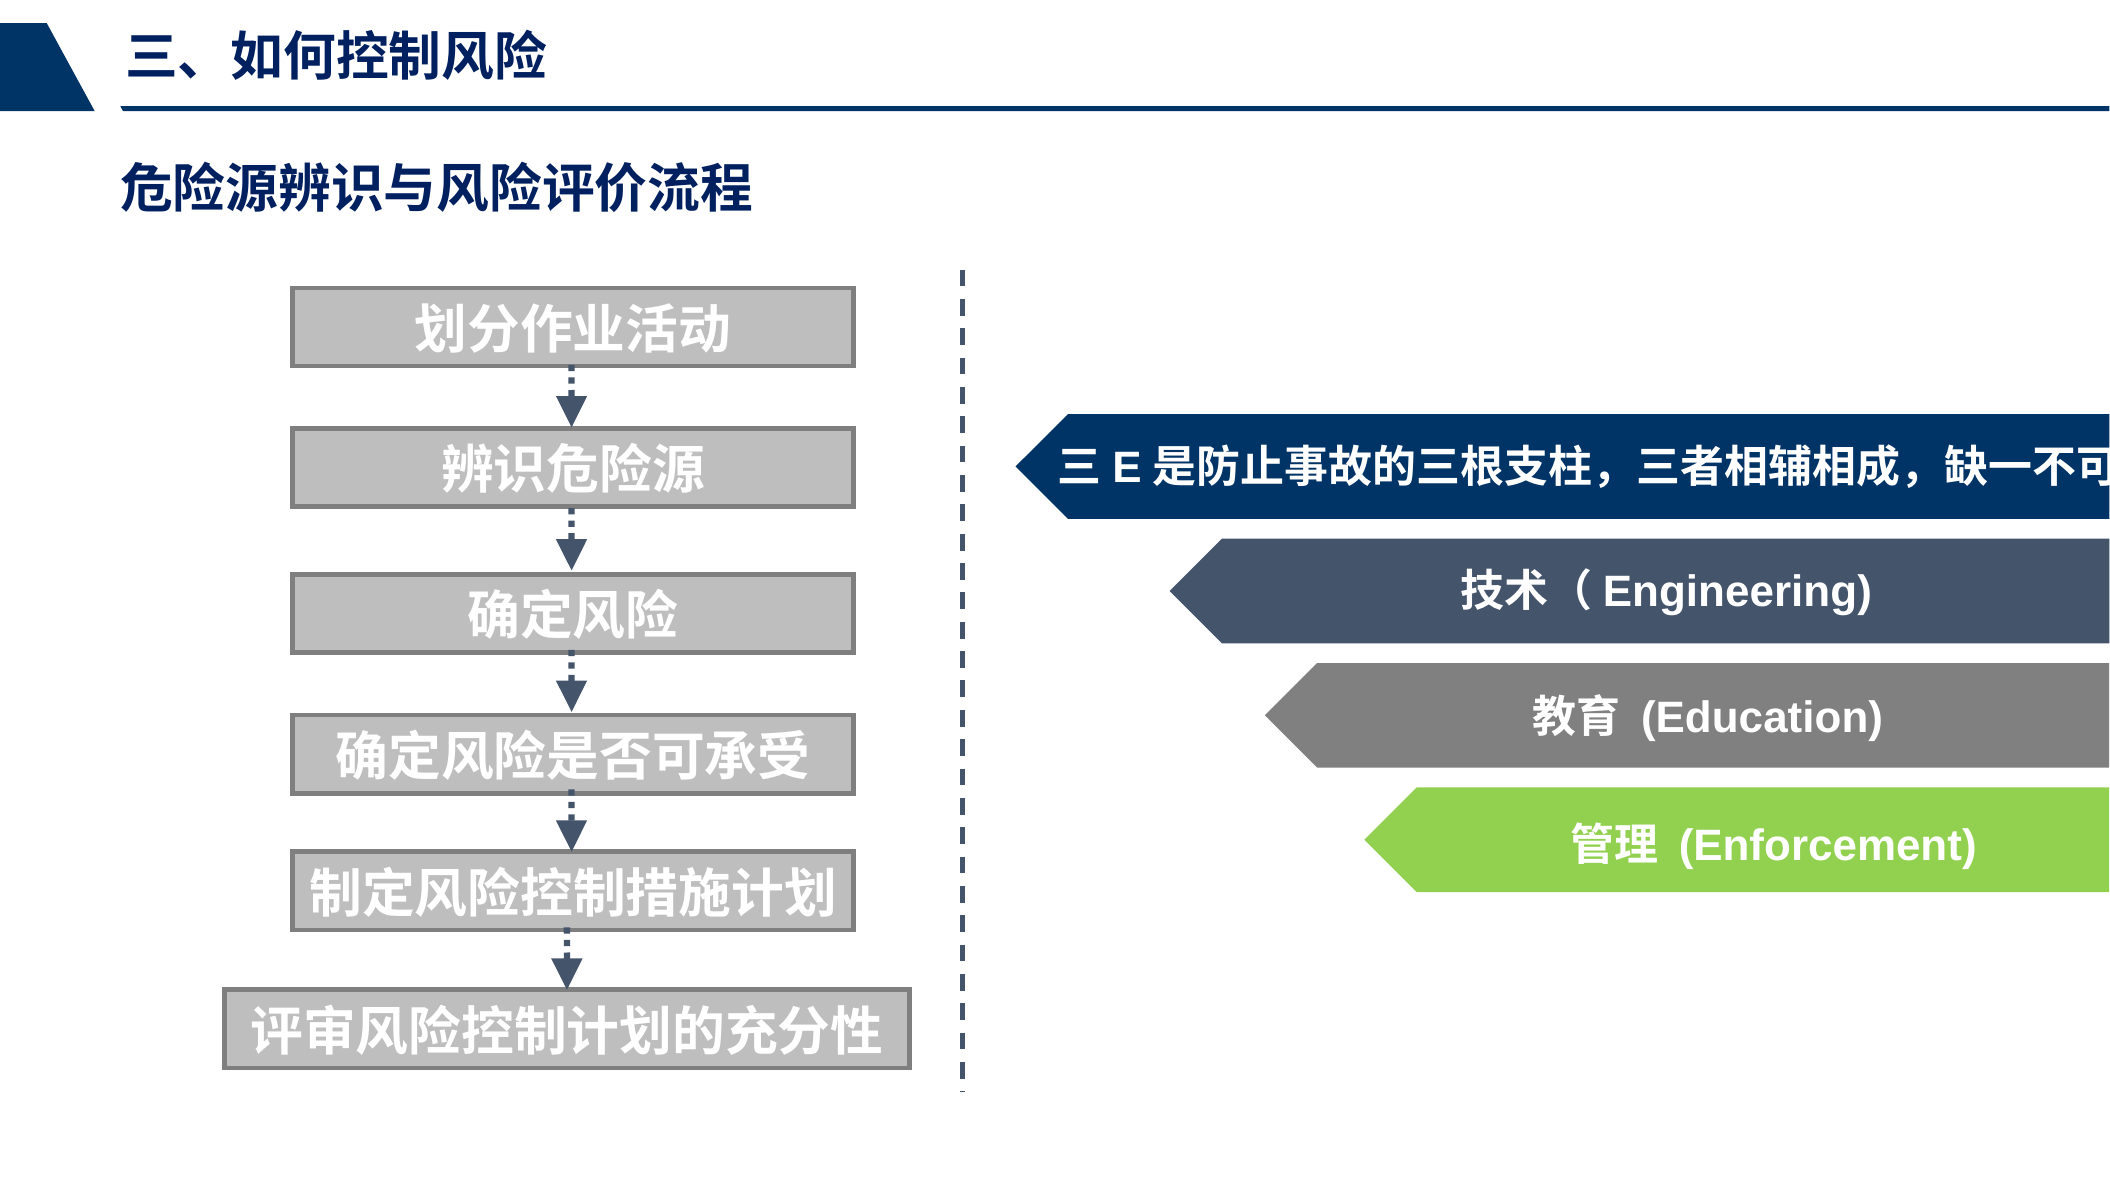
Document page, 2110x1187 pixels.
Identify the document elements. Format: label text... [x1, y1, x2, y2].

text_box 评审风险控制计划的充分性 [224, 989, 910, 1069]
text_box [561, 406, 582, 428]
text_box [118, 105, 2110, 113]
text_box 划分作业活动 [292, 287, 854, 367]
text_box [556, 968, 578, 990]
text_box [1168, 537, 2110, 645]
text_box [1263, 661, 2110, 769]
text_box [1046, 499, 2110, 520]
text_box 确定风险 [292, 574, 854, 653]
text_box 辨识危险源 [292, 428, 854, 507]
text_box 危险源辨识与风险评价流程 [120, 154, 802, 219]
text_box 教育 (Education) [1324, 681, 2093, 749]
text_box [561, 830, 582, 852]
text_box 三、如何控制风险 [124, 23, 806, 87]
text_box [1014, 437, 1043, 496]
text_box [1362, 786, 2110, 894]
text_box 制定风险控制措施计划 [292, 851, 854, 931]
text_box [1049, 413, 2110, 431]
text_box 技术（Engineering) [1223, 561, 2110, 624]
text_box [561, 691, 582, 712]
text_box [561, 549, 582, 571]
text_box [0, 22, 97, 113]
text_box 管理 (Enforcement) [1438, 808, 2110, 877]
text_box 确定风险是否可承受 [292, 715, 854, 794]
text_box 三E是防止事故的三根支柱，三者相辅相成，缺一不可 [1043, 431, 2110, 499]
